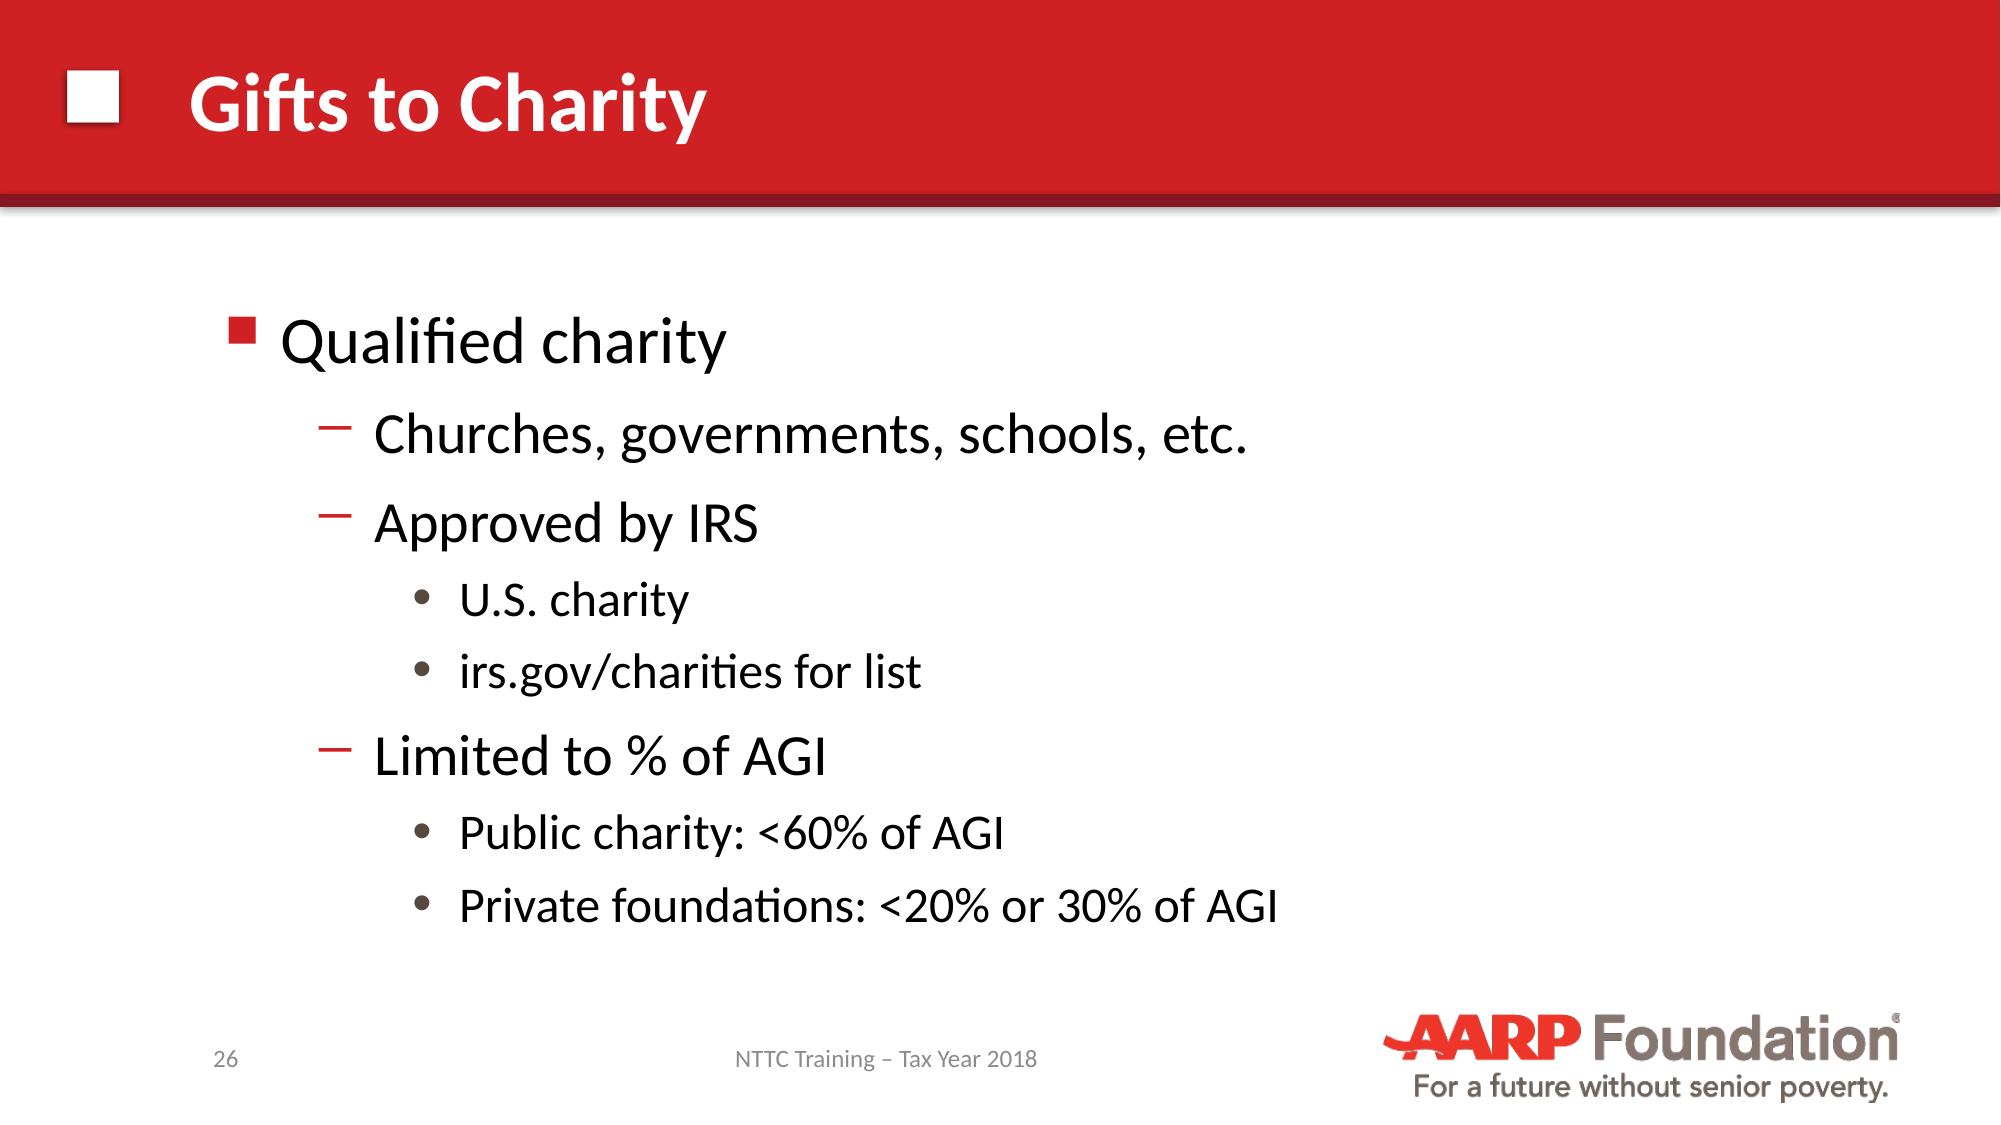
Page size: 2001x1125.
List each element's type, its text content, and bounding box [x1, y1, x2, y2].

title Gifts to Charity [174, 4, 1775, 193]
slide_number 26 [99, 1027, 254, 1088]
list Qualified charity Churches, governments, schools, etc. Approved by IRS U.S. charity irs.gov/charities for list Limited to % of AGI Public charity: <60% of AGI Private foundations: <20% or 30% of AGI [209, 288, 1810, 949]
footer NTTC Training – Tax Year 2018 [570, 1027, 1204, 1088]
